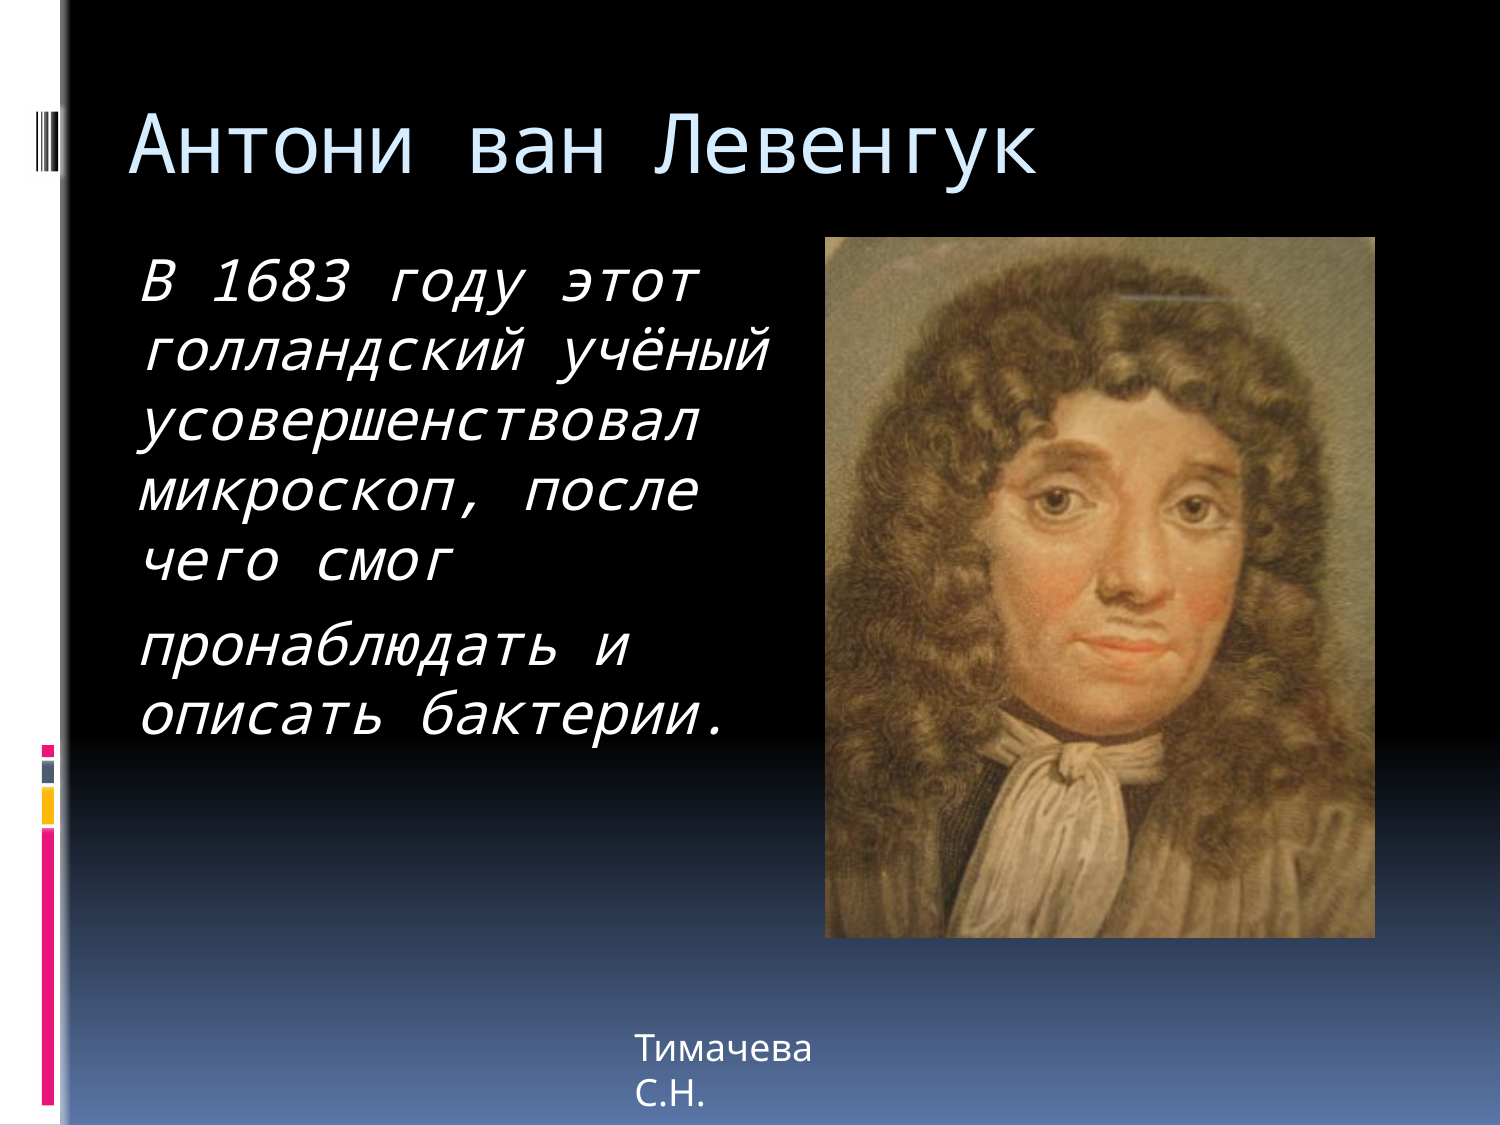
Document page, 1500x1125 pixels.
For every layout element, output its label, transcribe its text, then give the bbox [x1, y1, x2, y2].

list В 1683 году этот голландский учёный усовершенствовал микроскоп, после чего смог пронаблюдать и описать бактерии. [112, 235, 788, 988]
title Антони ван Левенгук [112, 44, 1463, 236]
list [824, 237, 1376, 938]
text_box Тимачева С.Н. [619, 1016, 881, 1122]
